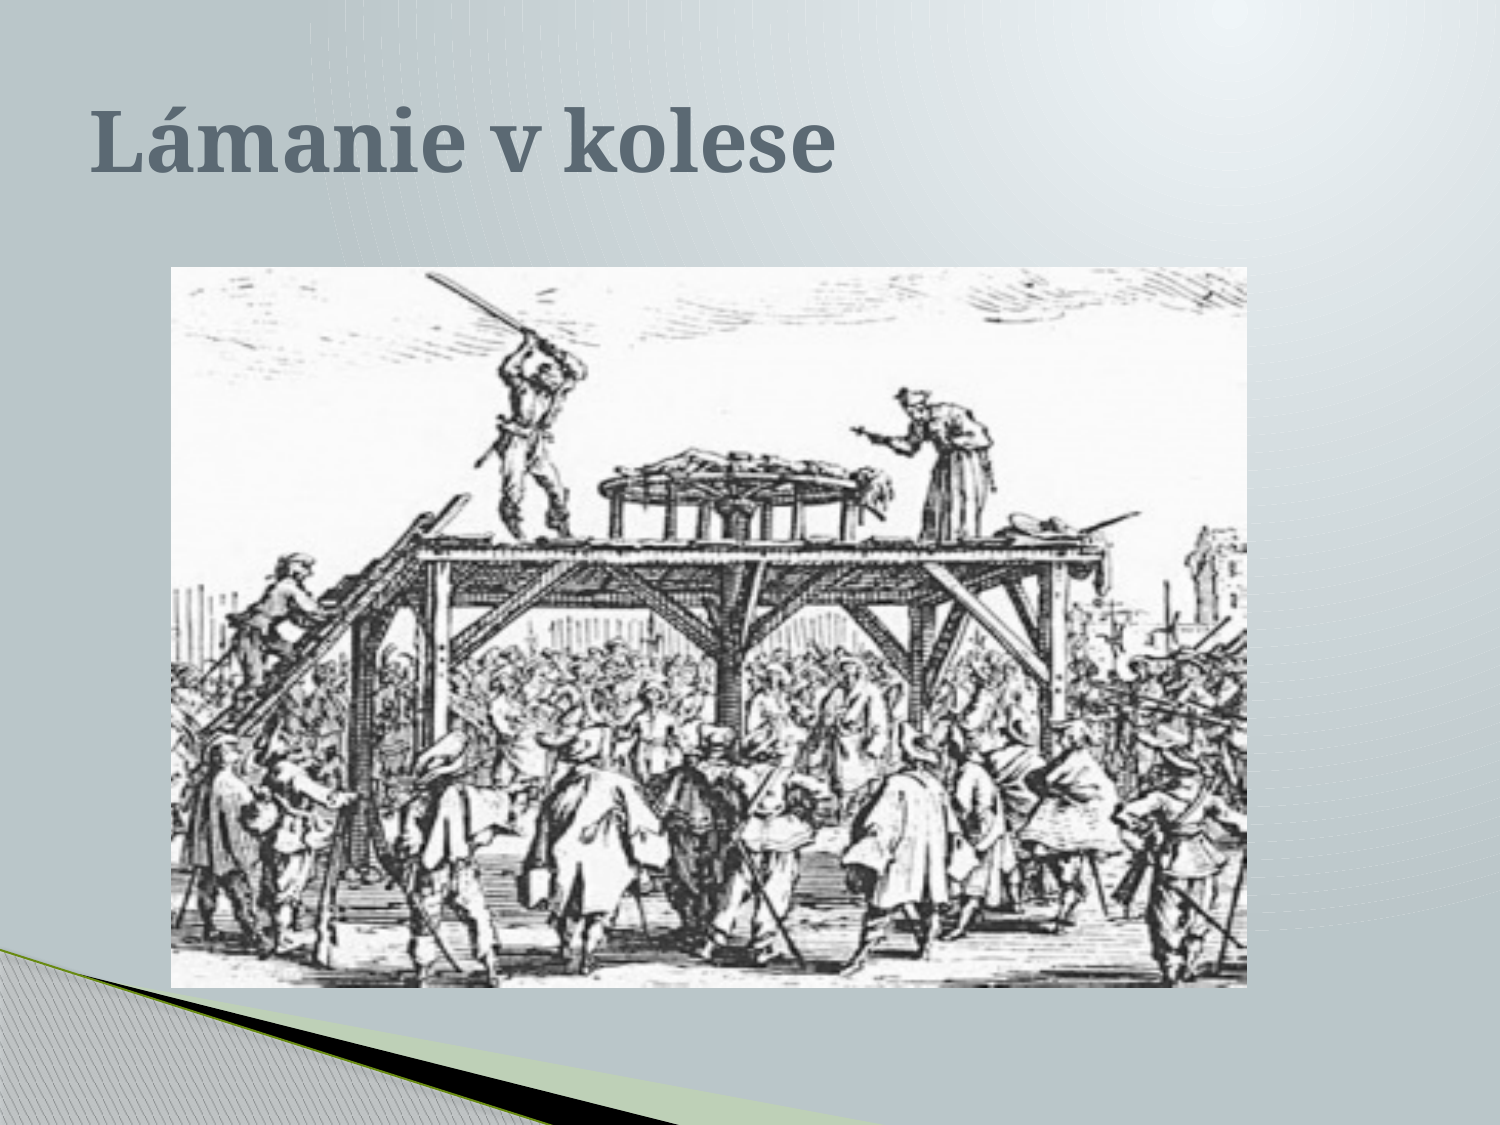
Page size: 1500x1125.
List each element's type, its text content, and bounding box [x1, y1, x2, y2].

picture [170, 266, 1247, 988]
title Lámanie v kolese [75, 45, 1425, 233]
